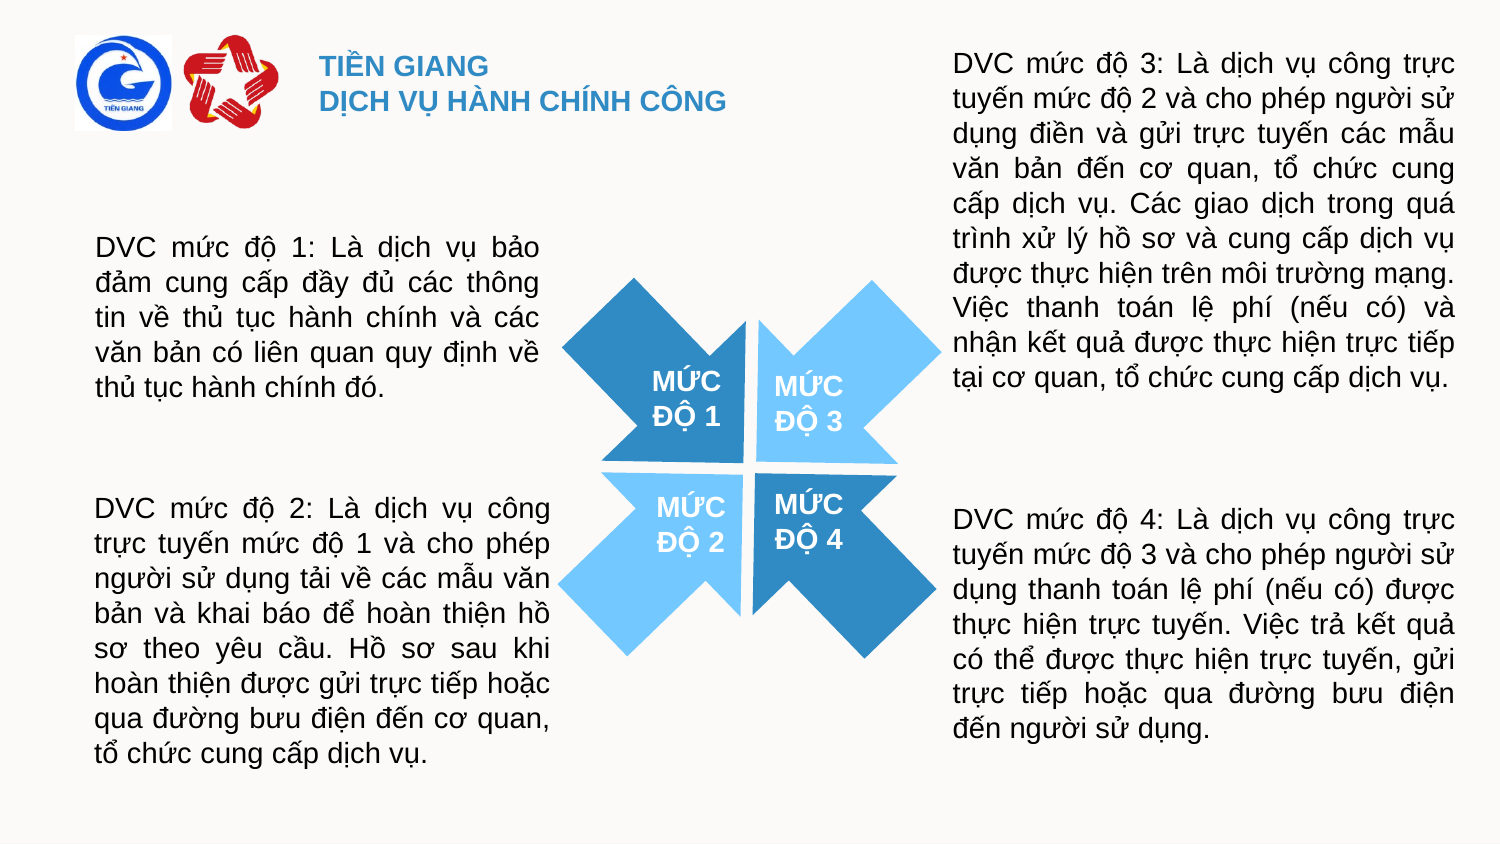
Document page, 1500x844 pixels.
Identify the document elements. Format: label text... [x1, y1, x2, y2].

picture [74, 30, 294, 131]
text_box [752, 471, 899, 507]
text_box [599, 433, 746, 466]
text_box MỨC ĐỘ 1 [627, 355, 746, 440]
text_box MỨC ĐỘ 2 [632, 480, 750, 566]
text_box [750, 514, 937, 661]
text_box MỨC ĐỘ 3 [750, 359, 868, 445]
text_box DVC mức độ 1: Là dịch vụ bảo đảm cung cấp đầy đủ các thông tin về thủ tục hành chính và các văn bản có liên quan quy định về thủ tục hành chính đó. [80, 220, 556, 411]
text_box [599, 470, 746, 508]
text_box DVC mức độ 4: Là dịch vụ công trực tuyến mức độ 3 và cho phép người sử dụng thanh toán lệ phí (nếu có) được thực hiện trực tuyến. Việc trả kết quả có thể được thực hiện trực tuyến, gửi trực tiếp hoặc qua đường bưu điện đến người sử dụng. [937, 492, 1471, 753]
text_box MỨC ĐỘ 4 [750, 477, 868, 563]
text_box [754, 429, 901, 467]
text_box TIỀN GIANG DỊCH VỤ HÀNH CHÍNH CÔNG [304, 39, 744, 125]
text_box [559, 275, 748, 433]
text_box [566, 509, 744, 659]
text_box [755, 277, 937, 427]
text_box DVC mức độ 3: Là dịch vụ công trực tuyến mức độ 2 và cho phép người sử dụng điền và gửi trực tuyến các mẫu văn bản đến cơ quan, tổ chức cung cấp dịch vụ. Các giao dịch trong quá trình xử lý hồ sơ và cung cấp dịch vụ được thực hiện trên môi trường mạng. Việc thanh toán lệ phí (nếu có) và nhận kết quả được thực hiện trực tiếp tại cơ quan, tổ chức cung cấp dịch vụ. [937, 36, 1471, 402]
text_box DVC mức độ 2: Là dịch vụ công trực tuyến mức độ 1 và cho phép người sử dụng tải về các mẫu văn bản và khai báo để hoàn thiện hồ sơ theo yêu cầu. Hồ sơ sau khi hoàn thiện được gửi trực tiếp hoặc qua đường bưu điện đến cơ quan, tổ chức cung cấp dịch vụ. [79, 482, 566, 777]
